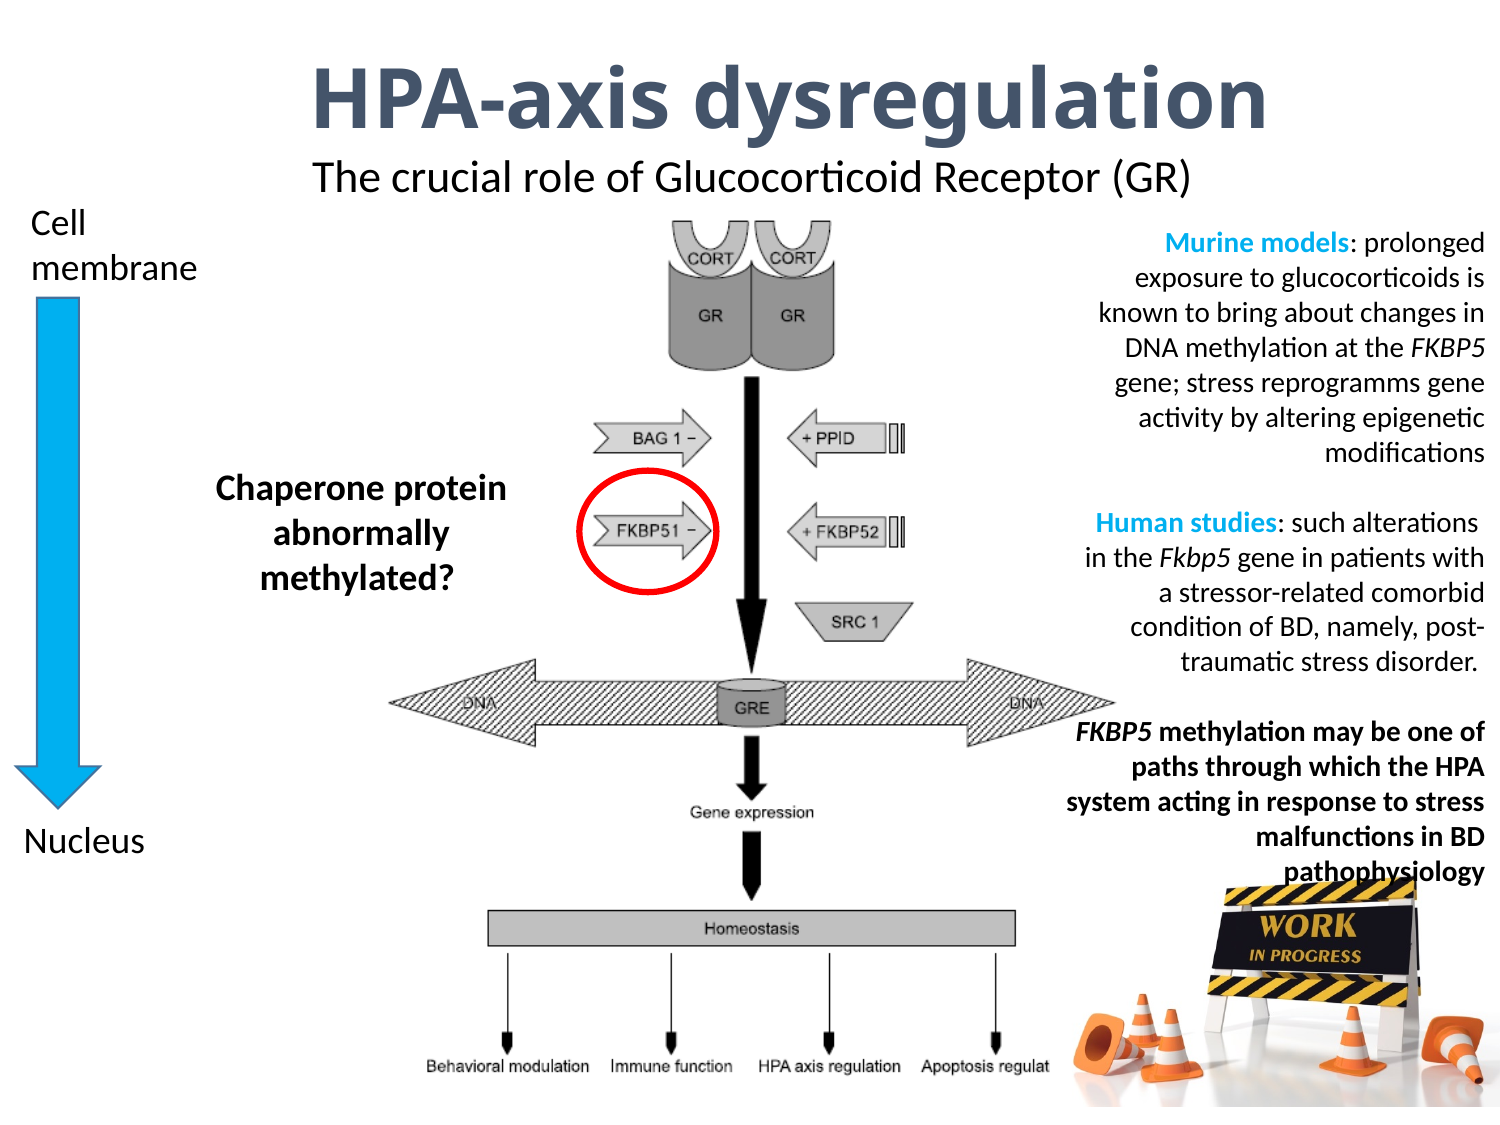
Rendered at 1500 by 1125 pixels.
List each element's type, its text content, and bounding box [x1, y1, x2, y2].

text_box Cell membrane [16, 190, 217, 296]
text_box Chaperone protein abnormally methylated? [181, 455, 281, 606]
picture [281, 192, 1500, 1107]
text_box Murine models: prolonged exposure to glucocorticoids is known to bring about changes in DNA methylation at the FKBP5 gene; stress reprogramms gene activity by altering epigenetic modifications Human studies: such alterations in the Fkbp5 gene in patients with a stressor-related comorbid condition of BD, namely, post-traumatic stress disorder. FKBP5 methylation may be one of paths through which the HPA system acting in response to stress malfunctions in BD pathophysiology [1211, 215, 1500, 804]
text_box [13, 296, 103, 808]
text_box The crucial role of Glucocorticoid Receptor (GR) [2, 138, 1500, 209]
text_box HPA-axis dysregulation [180, 37, 1401, 138]
text_box Nucleus [8, 808, 209, 868]
